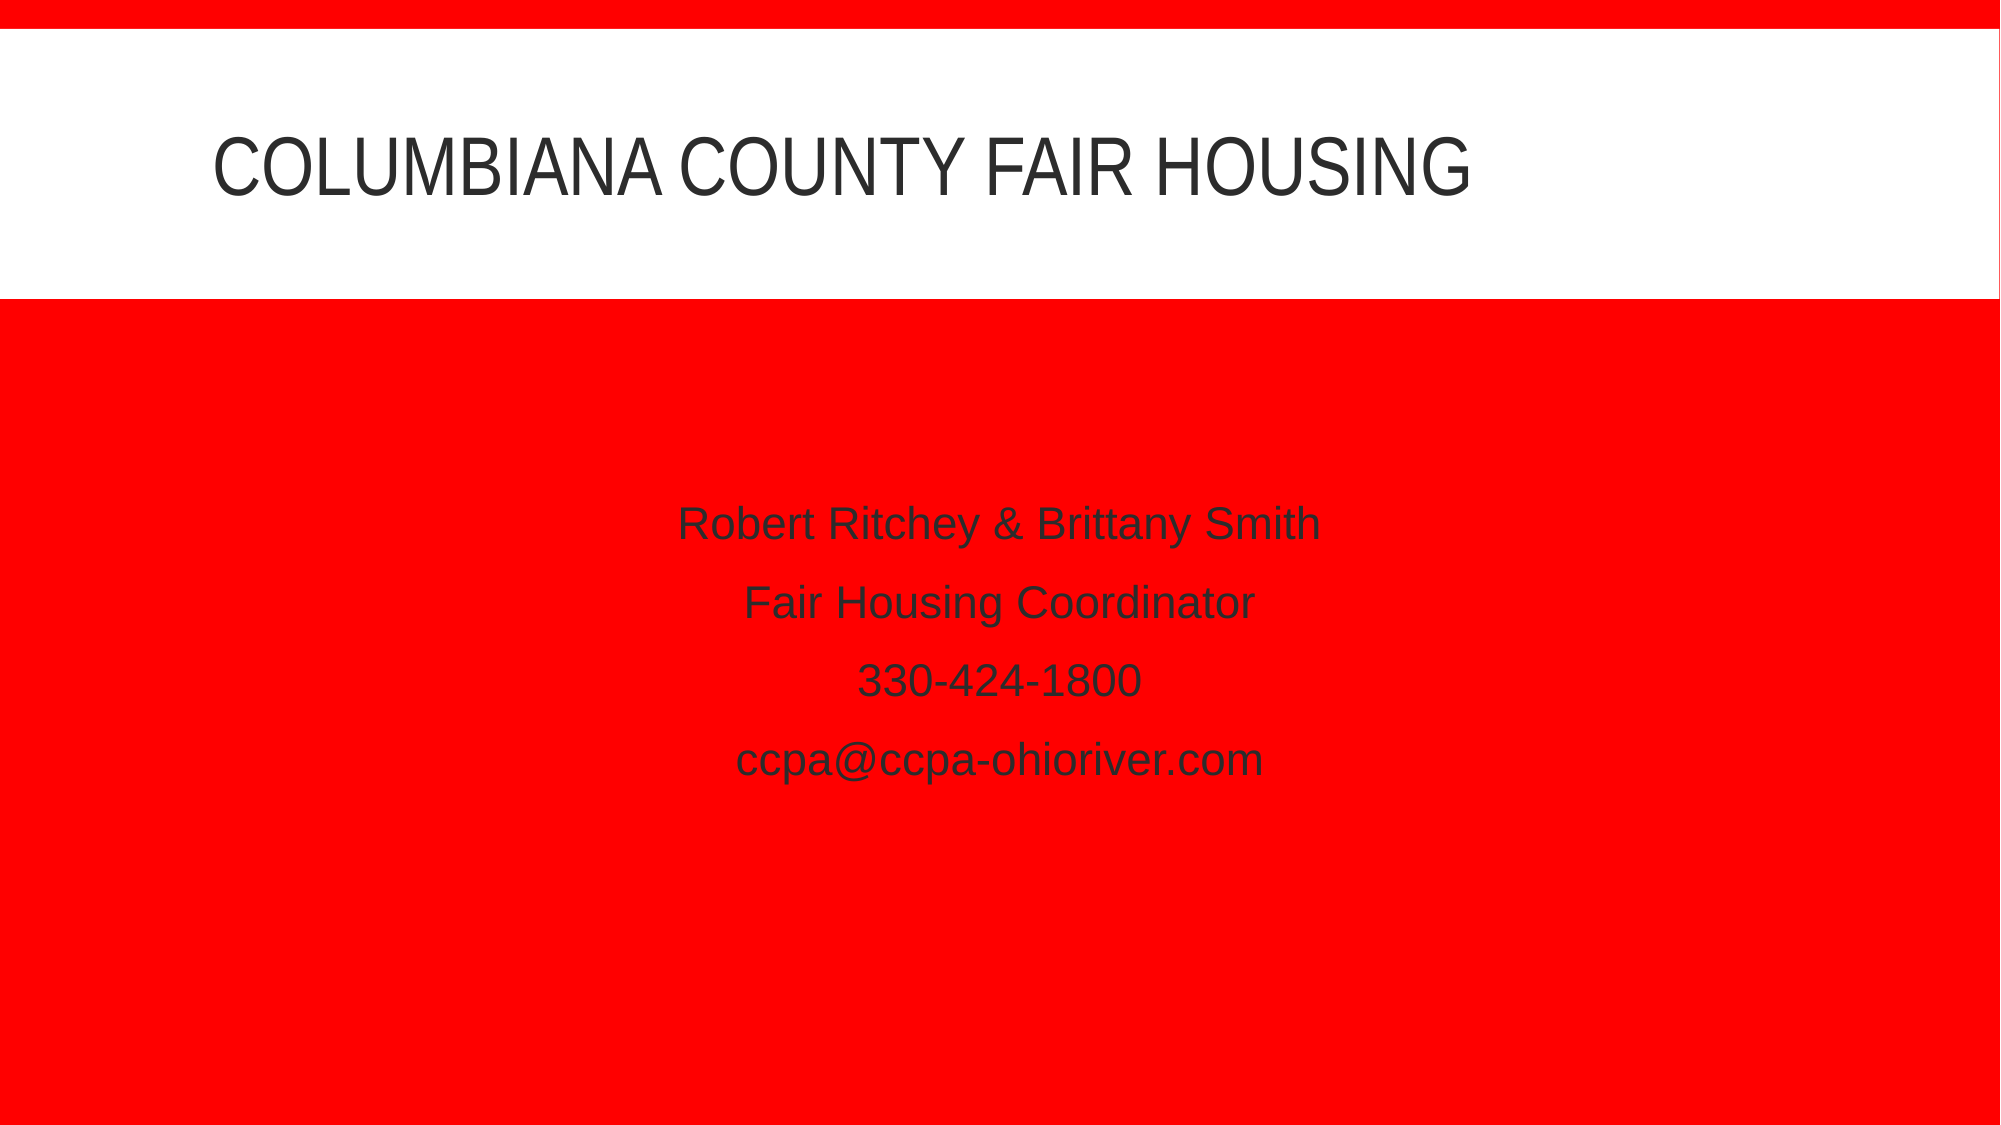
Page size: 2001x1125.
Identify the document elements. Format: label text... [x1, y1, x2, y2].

list Robert Ritchey & Brittany Smith Fair Housing Coordinator 330-424-1800 ccpa@ccpa-ohioriver.com [197, 329, 1803, 1020]
title Columbiana county fair housing [197, 46, 1803, 295]
